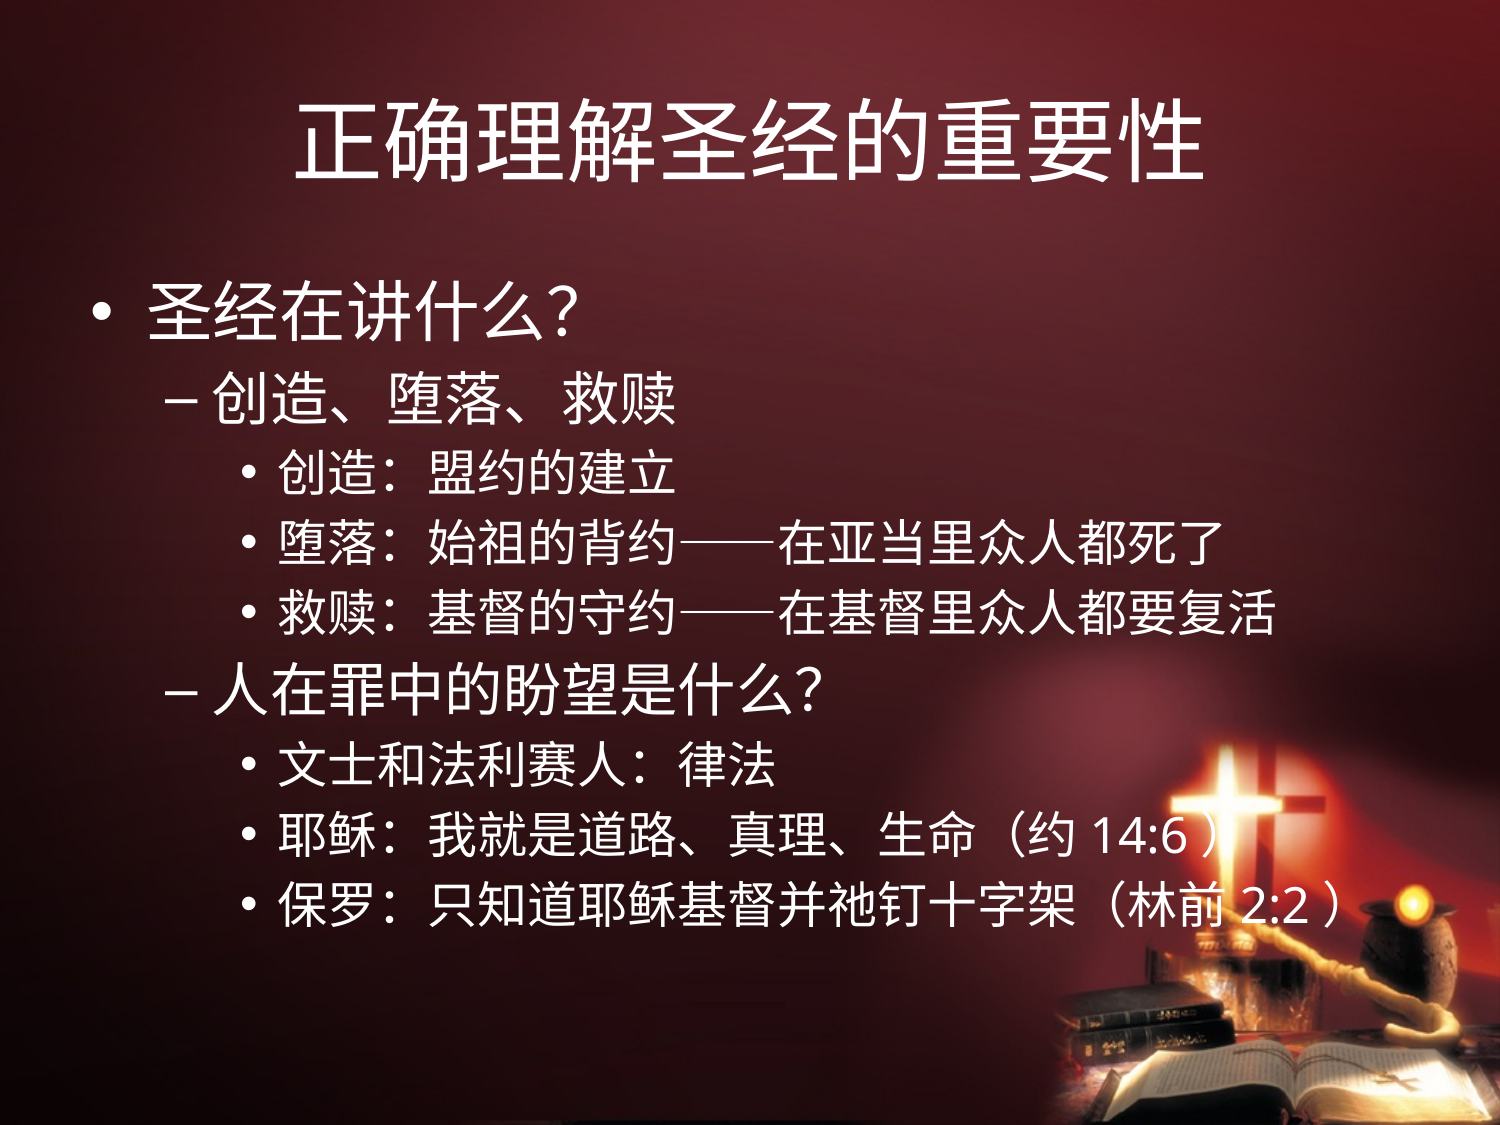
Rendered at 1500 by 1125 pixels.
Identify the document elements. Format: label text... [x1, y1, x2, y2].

list 圣经在讲什么？ 创造、堕落、救赎 创造：盟约的建立 堕落：始祖的背约——在亚当里众人都死了 救赎：基督的守约——在基督里众人都要复活 人在罪中的盼望是什么？ 文士和法利赛人：律法 耶稣：我就是道路、真理、生命（约14:6） 保罗：只知道耶稣基督并祂钉十字架（林前2:2） [75, 262, 1425, 1005]
picture [0, 0, 1500, 1125]
title 正确理解圣经的重要性 [75, 45, 1425, 233]
